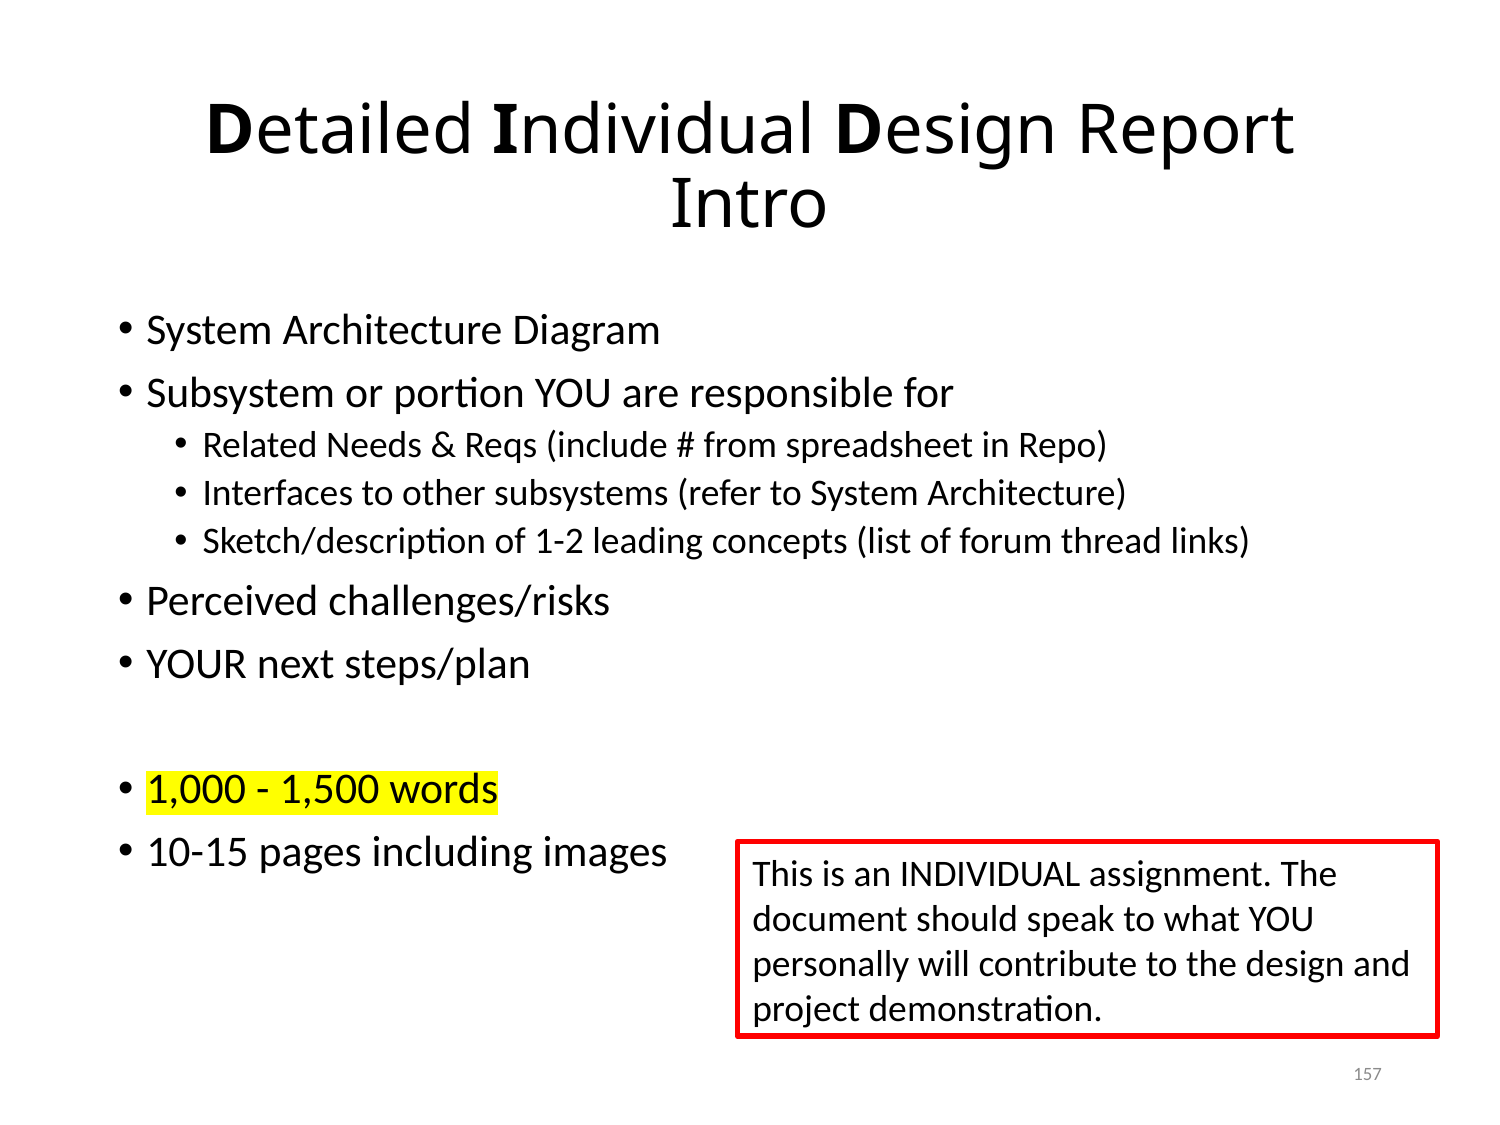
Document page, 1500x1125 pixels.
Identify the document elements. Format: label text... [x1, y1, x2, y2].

slide_number 157 [1059, 1042, 1397, 1103]
text_box This is an INDIVIDUAL assignment. The document should speak to what YOU personally will contribute to the design and project demonstration. [737, 841, 1438, 1037]
title Detailed Individual Design Report Intro [103, 59, 1397, 278]
list System Architecture Diagram Subsystem or portion YOU are responsible for Related Needs & Reqs (include # from spreadsheet in Repo) Interfaces to other subsystems (refer to System Architecture) Sketch/description of 1-2 leading concepts (list of forum thread links) Perceived challenges/risks YOUR next steps/plan 1,000 - 1,500 words 10-15 pages including images [103, 299, 1397, 1014]
